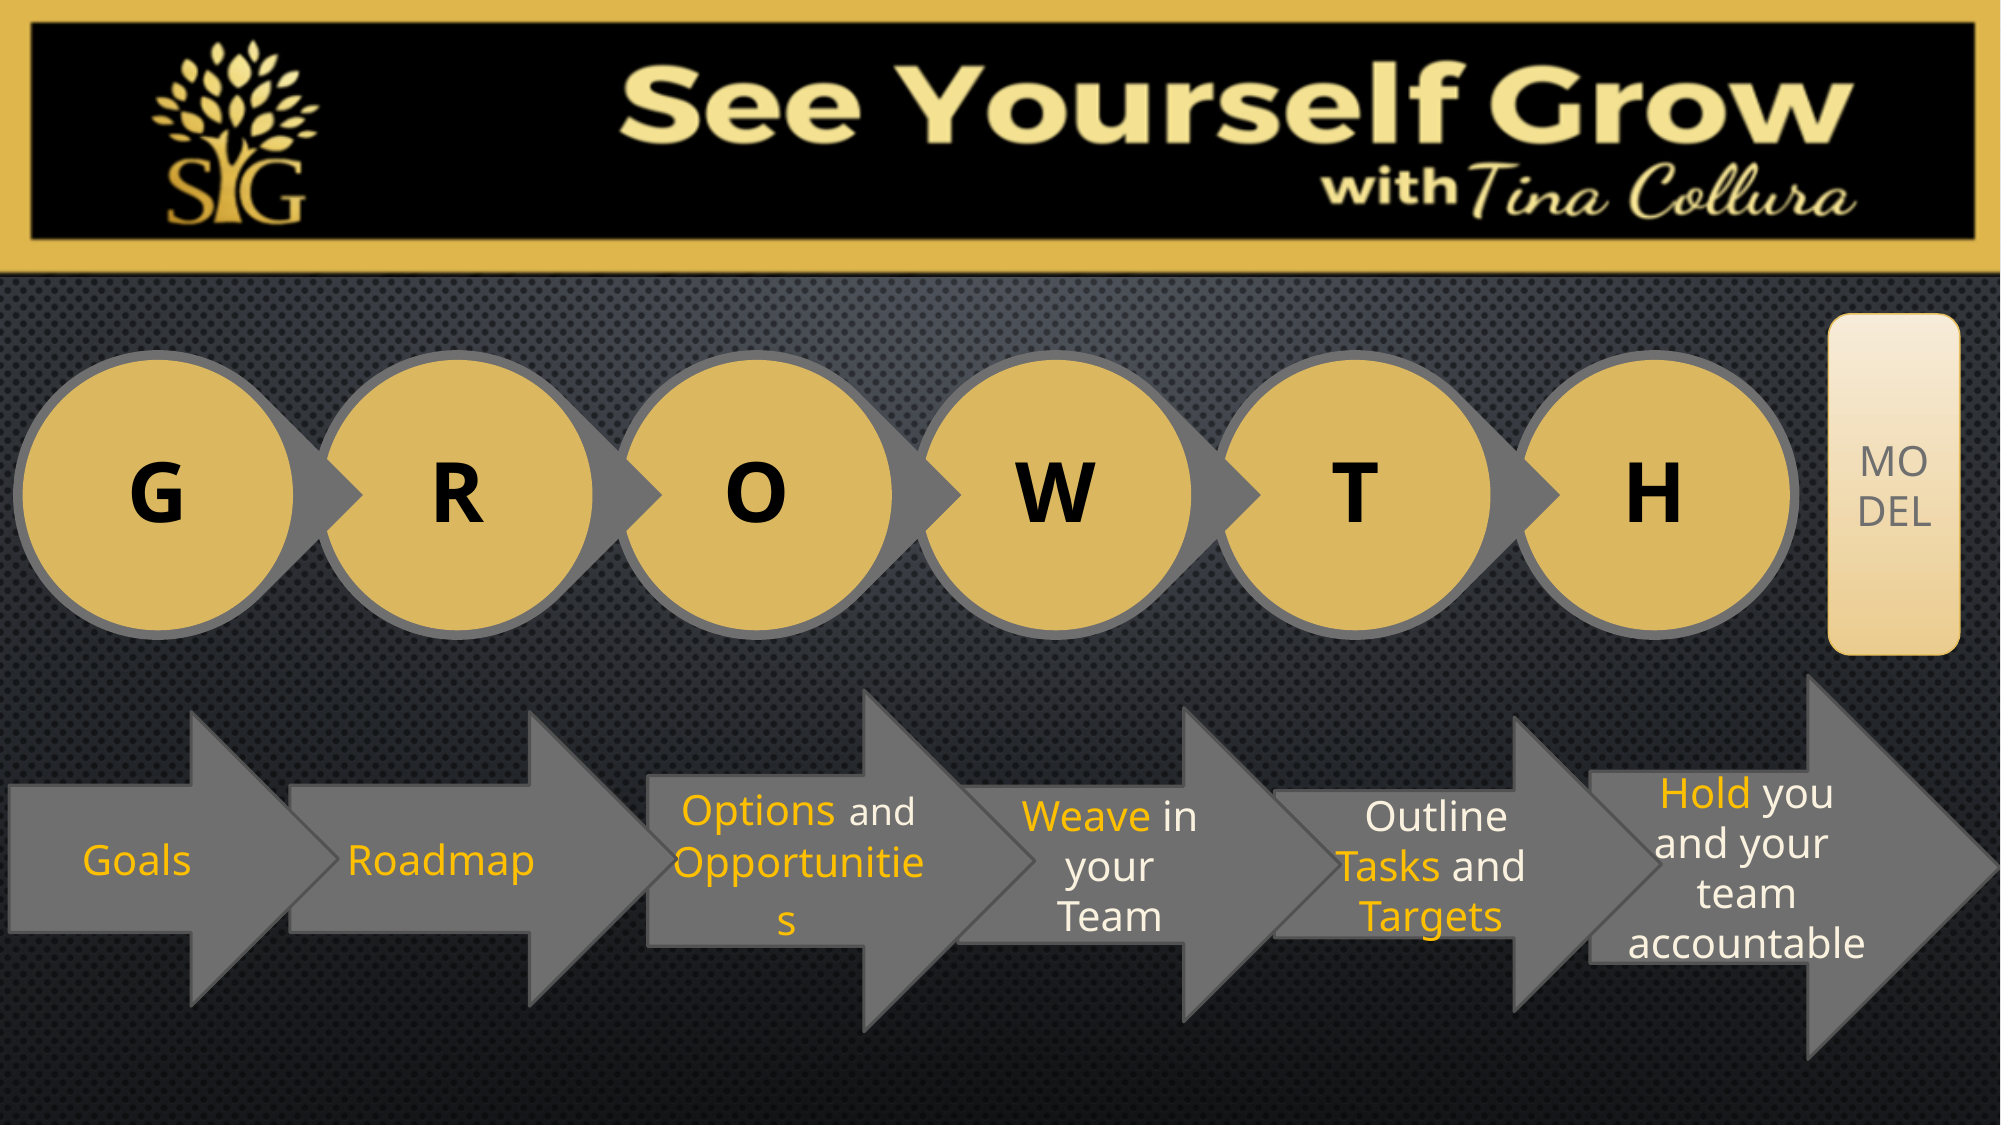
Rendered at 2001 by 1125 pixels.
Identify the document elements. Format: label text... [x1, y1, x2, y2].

text_box MODEL [1827, 313, 1961, 656]
text_box Roadmap [288, 776, 678, 1008]
text_box Options and Opportunities [646, 776, 1036, 1034]
text_box Outline Tasks and Targets [1272, 776, 1663, 1013]
picture [0, 0, 2000, 277]
text_box Hold you and your team accountable [1588, 680, 2000, 1061]
text_box Goals [7, 776, 340, 1008]
text_box Weave in your Team [956, 776, 1342, 1024]
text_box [0, 277, 1815, 776]
